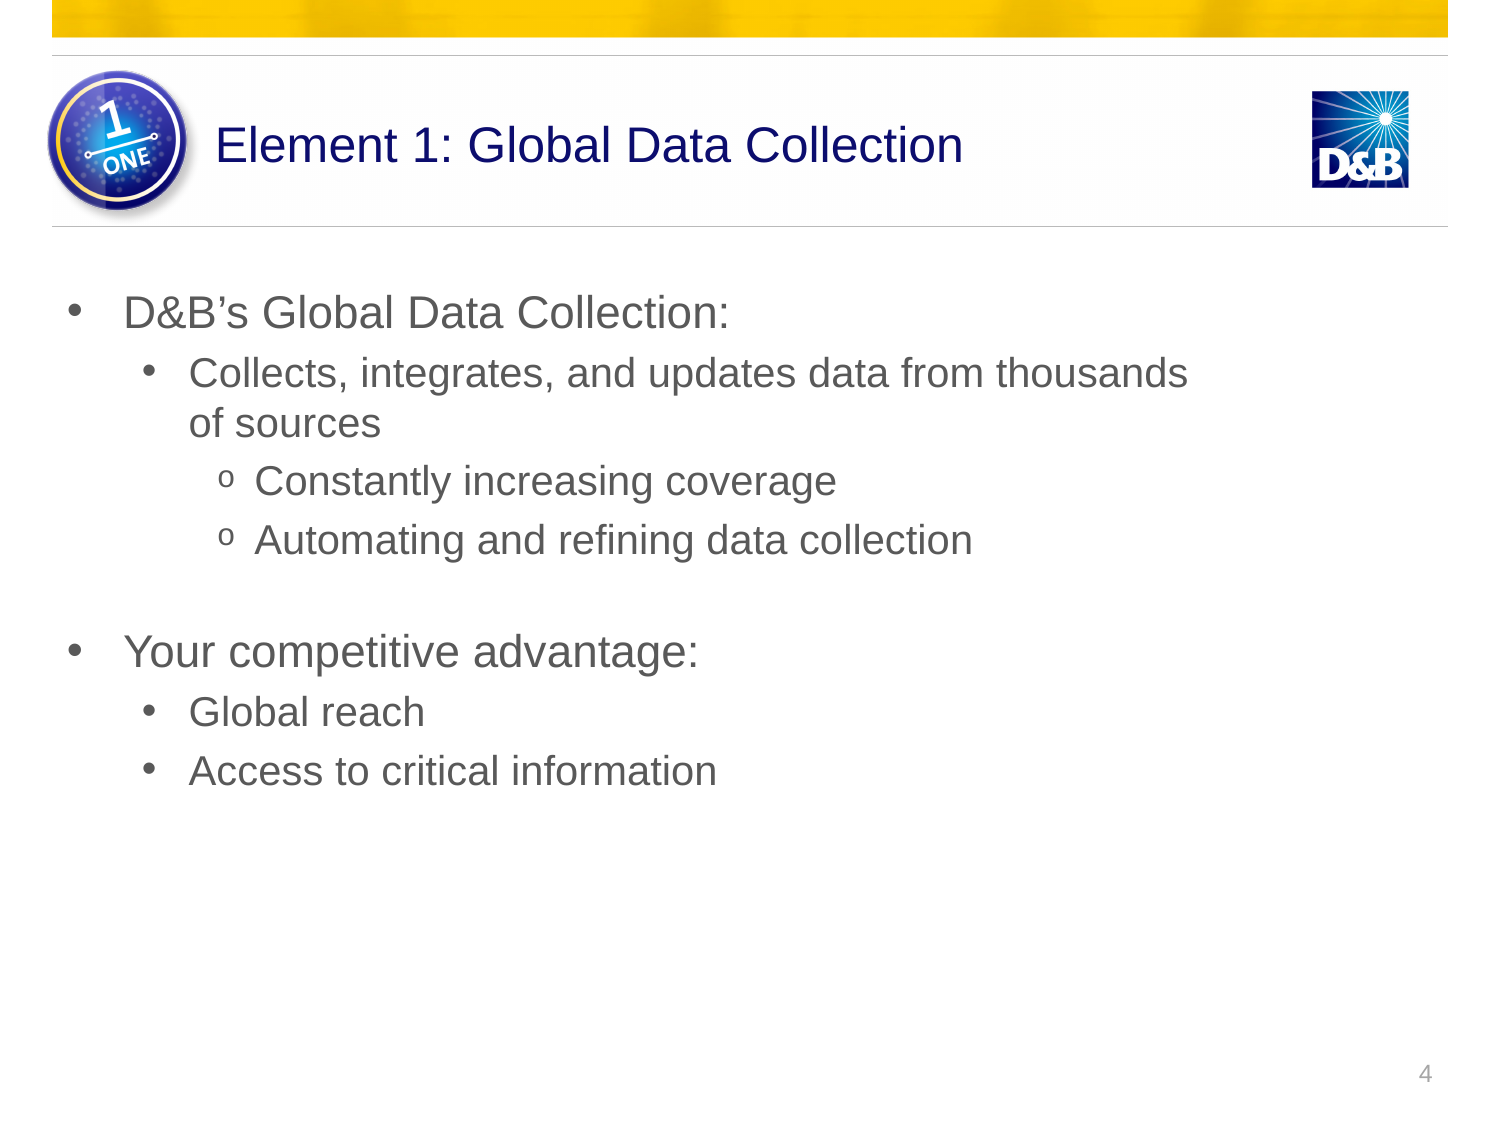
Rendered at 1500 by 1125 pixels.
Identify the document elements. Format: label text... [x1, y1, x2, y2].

list D&B’s Global Data Collection: Collects, integrates, and updates data from thousands of sources Constantly increasing coverage Automating and refining data collection Your competitive advantage: Global reach Access to critical information [52, 275, 1350, 850]
slide_number 4 [1074, 1042, 1448, 1103]
picture [34, 0, 1448, 237]
title Element 1: Global Data Collection [200, 59, 1288, 227]
